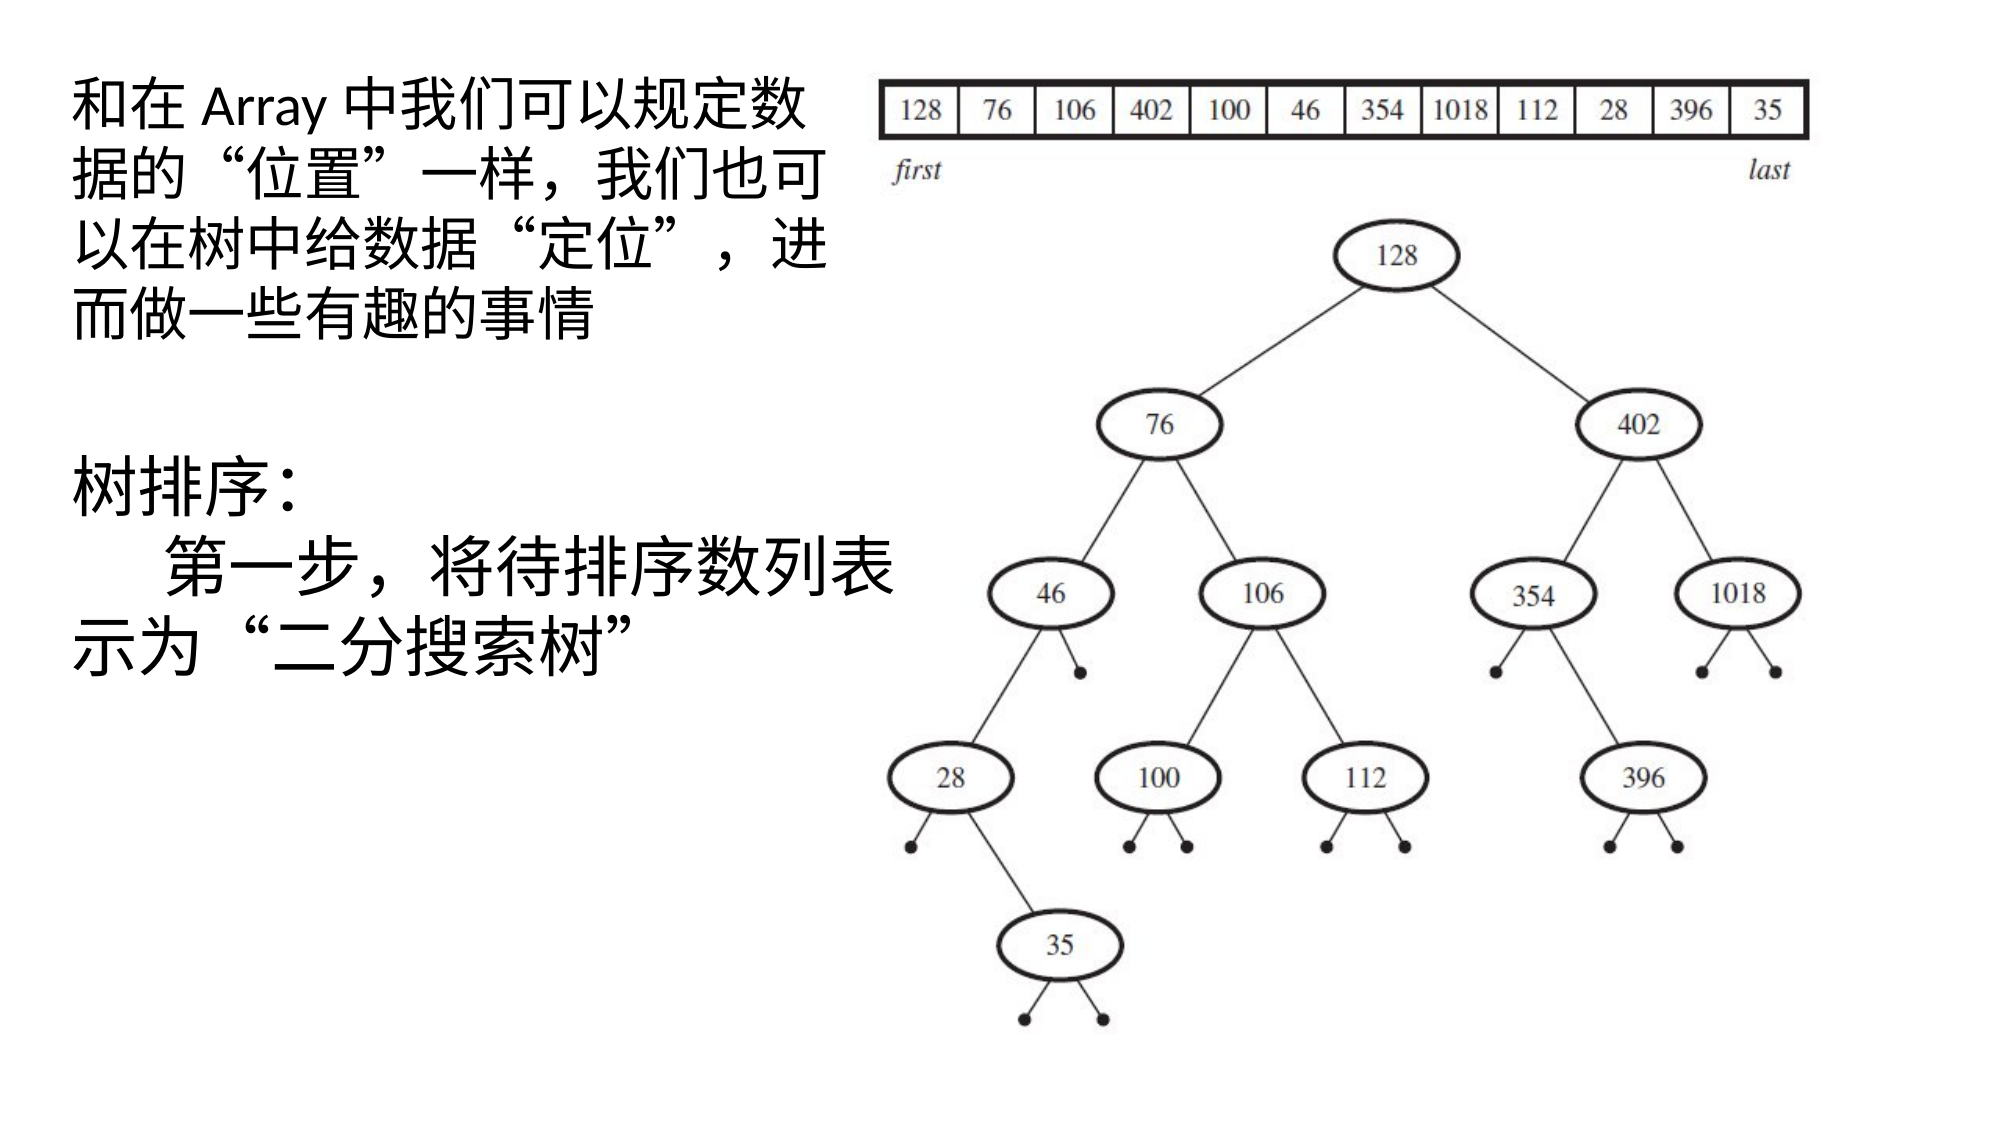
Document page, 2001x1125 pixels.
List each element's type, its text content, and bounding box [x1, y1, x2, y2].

text_box 和在Array中我们可以规定数据的“位置”一样，我们也可以在树中给数据“定位”，进而做一些有趣的事情 [56, 59, 818, 355]
text_box 树排序： 第一步，将待排序数列表示为“二分搜索树” [56, 437, 818, 693]
picture [818, 59, 1863, 1049]
